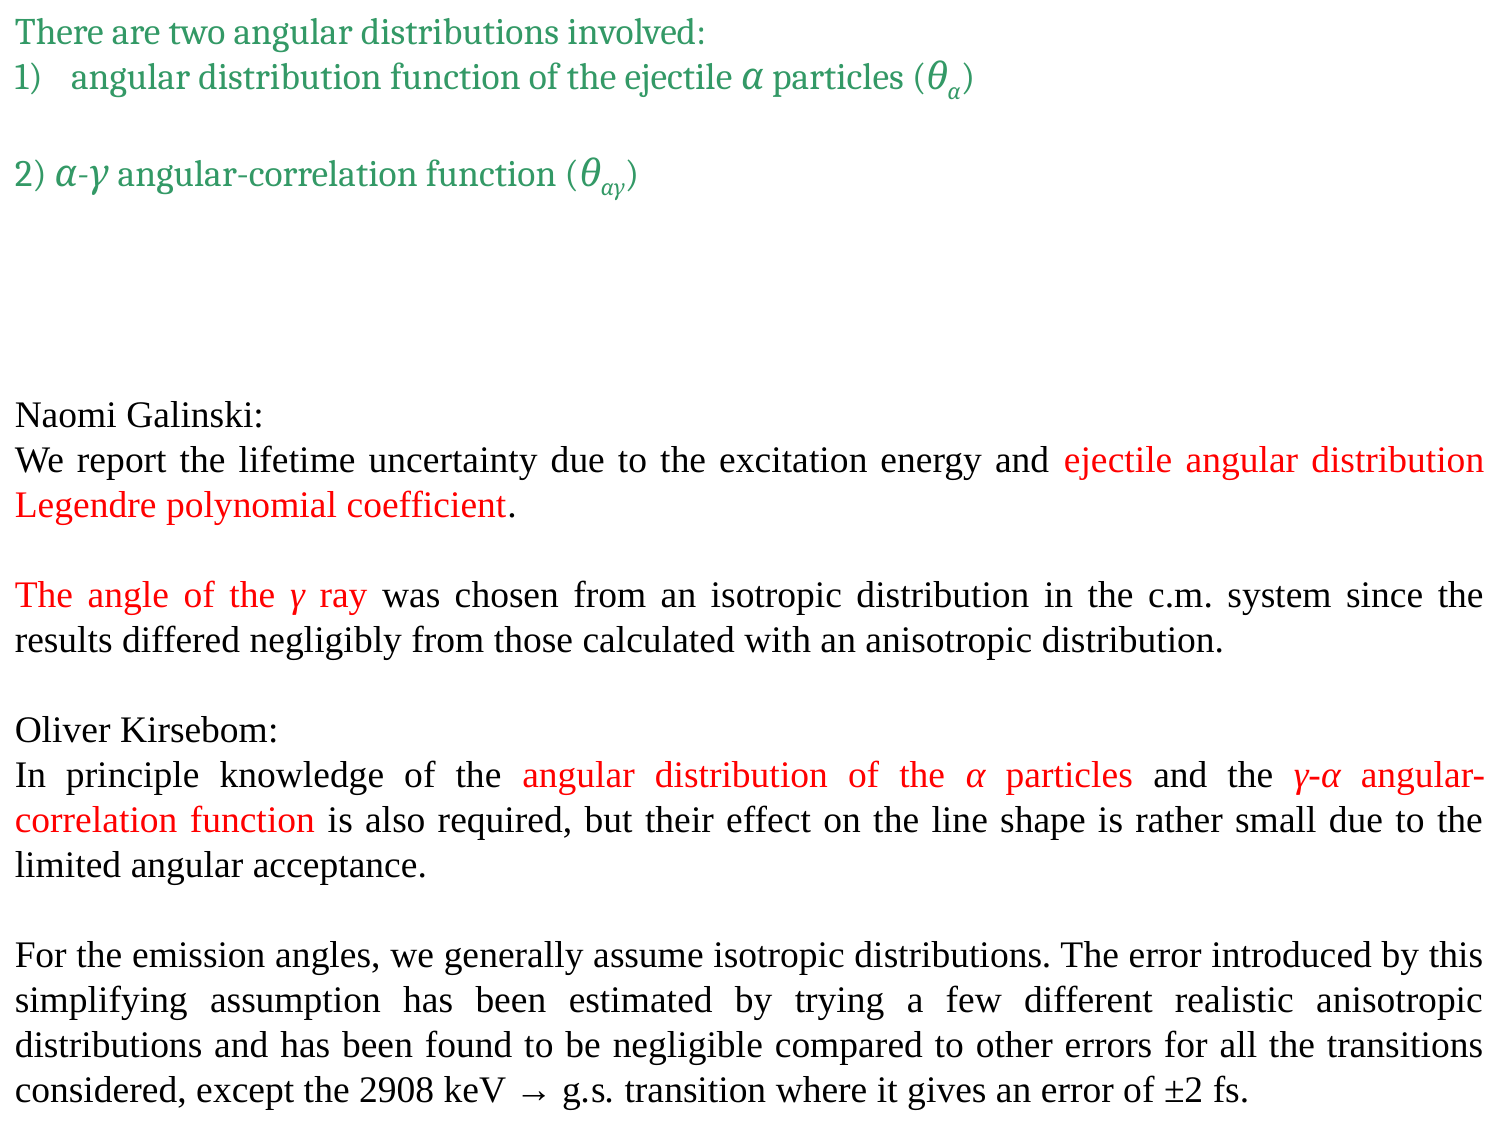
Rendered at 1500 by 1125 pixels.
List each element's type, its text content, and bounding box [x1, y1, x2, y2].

text_box Naomi Galinski: We report the lifetime uncertainty due to the excitation energy and ejectile angular distribution Legendre polynomial coefficient. The angle of the γ ray was chosen from an isotropic distribution in the c.m. system since the results differed negligibly from those calculated with an anisotropic distribution. Oliver Kirsebom: In principle knowledge of the angular distribution of the α particles and the γ-α angular-correlation function is also required, but their effect on the line shape is rather small due to the limited angular acceptance. For the emission angles, we generally assume isotropic distributions. The error introduced by this simplifying assumption has been estimated by trying a few different realistic anisotropic distributions and has been found to be negligible compared to other errors for all the transitions considered, except the 2908 keV → g.s. transition where it gives an error of ±2 fs. [0, 382, 1500, 1118]
